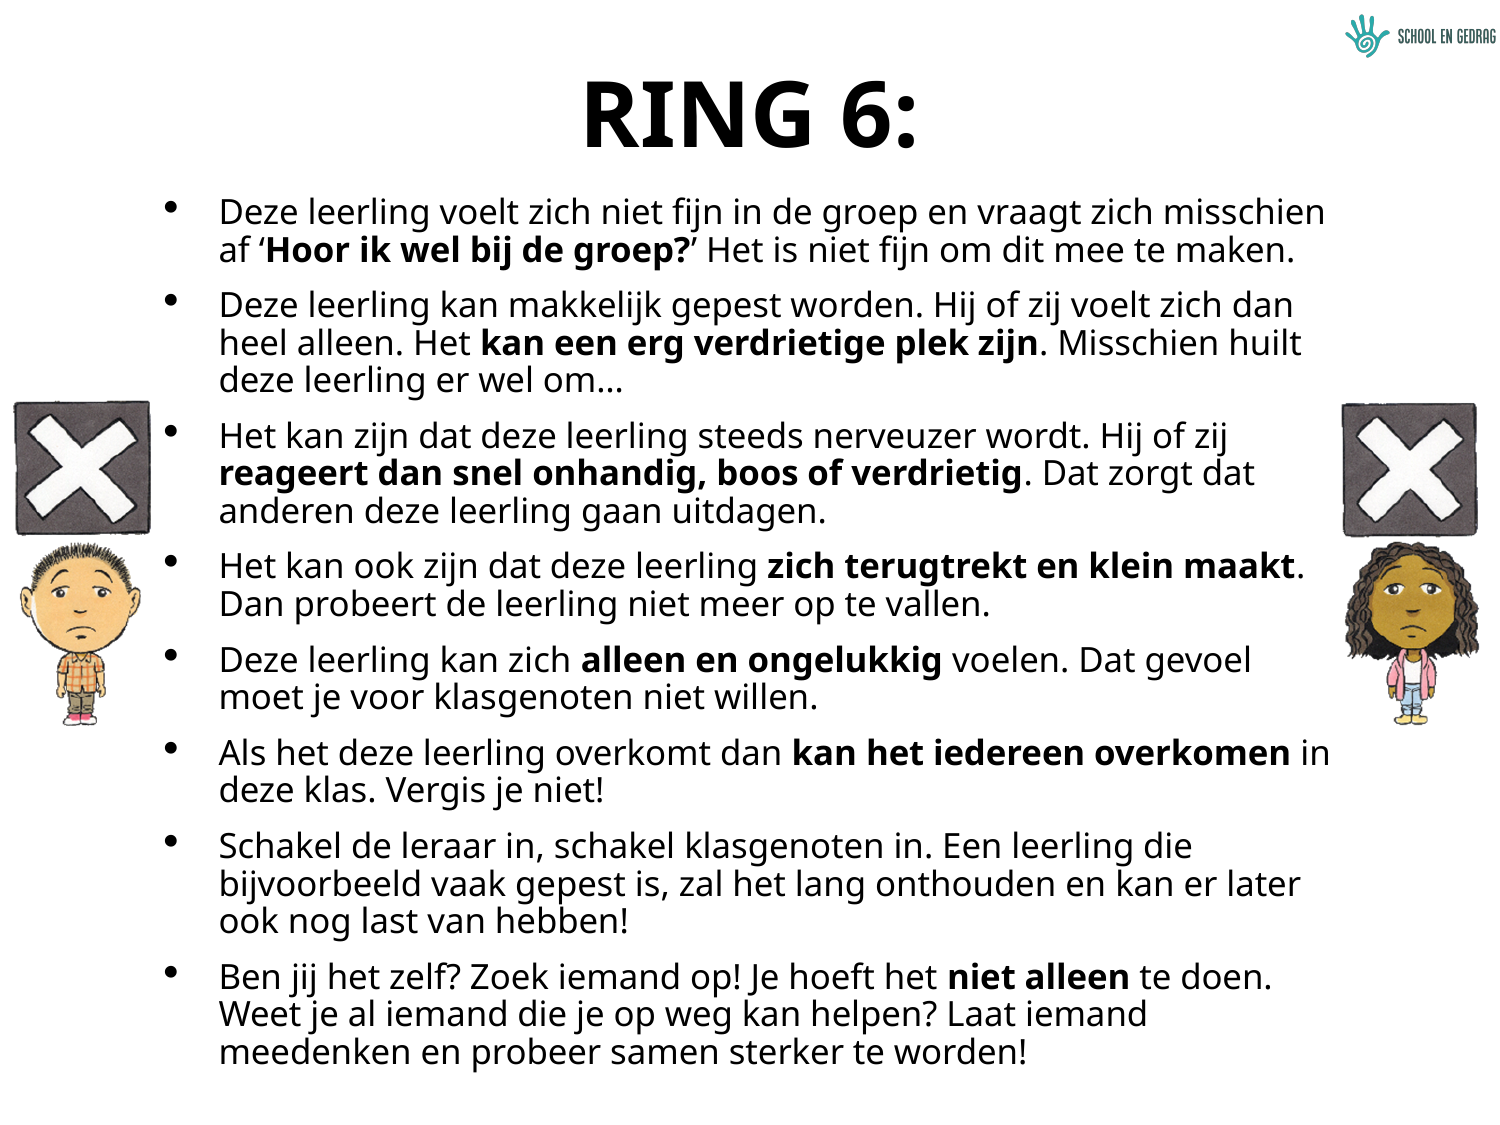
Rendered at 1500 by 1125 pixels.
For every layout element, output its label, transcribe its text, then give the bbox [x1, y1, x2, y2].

title RING 6: [4, 36, 1496, 200]
picture [1317, 385, 1496, 741]
picture [0, 385, 171, 740]
list Deze leerling voelt zich niet fijn in de groep en vraagt zich misschien af ‘Hoor ik wel bij de groep?’ Het is niet fijn om dit mee te maken. Deze leerling kan makkelijk gepest worden. Hij of zij voelt zich dan heel alleen. Het kan een erg verdrietige plek zijn. Misschien huilt deze leerling er wel om… Het kan zijn dat deze leerling steeds nerveuzer wordt. Hij of zij reageert dan snel onhandig, boos of verdrietig. Dat zorgt dat anderen deze leerling gaan uitdagen. Het kan ook zijn dat deze leerling zich terugtrekt en klein maakt. Dan probeert de leerling niet meer op te vallen. Deze leerling kan zich alleen en ongelukkig voelen. Dat gevoel moet je voor klasgenoten niet willen. Als het deze leerling overkomt dan kan het iedereen overkomen in deze klas. Vergis je niet! Schakel de leraar in, schakel klasgenoten in. Een leerling die bijvoorbeeld vaak gepest is, zal het lang onthouden en kan er later ook nog last van hebben! Ben jij het zelf? Zoek iemand op! Je hoeft het niet alleen te doen. Weet je al iemand die je op weg kan helpen? Laat iemand meedenken en probeer samen sterker te worden! [150, 142, 1350, 1115]
picture [1341, 10, 1500, 63]
